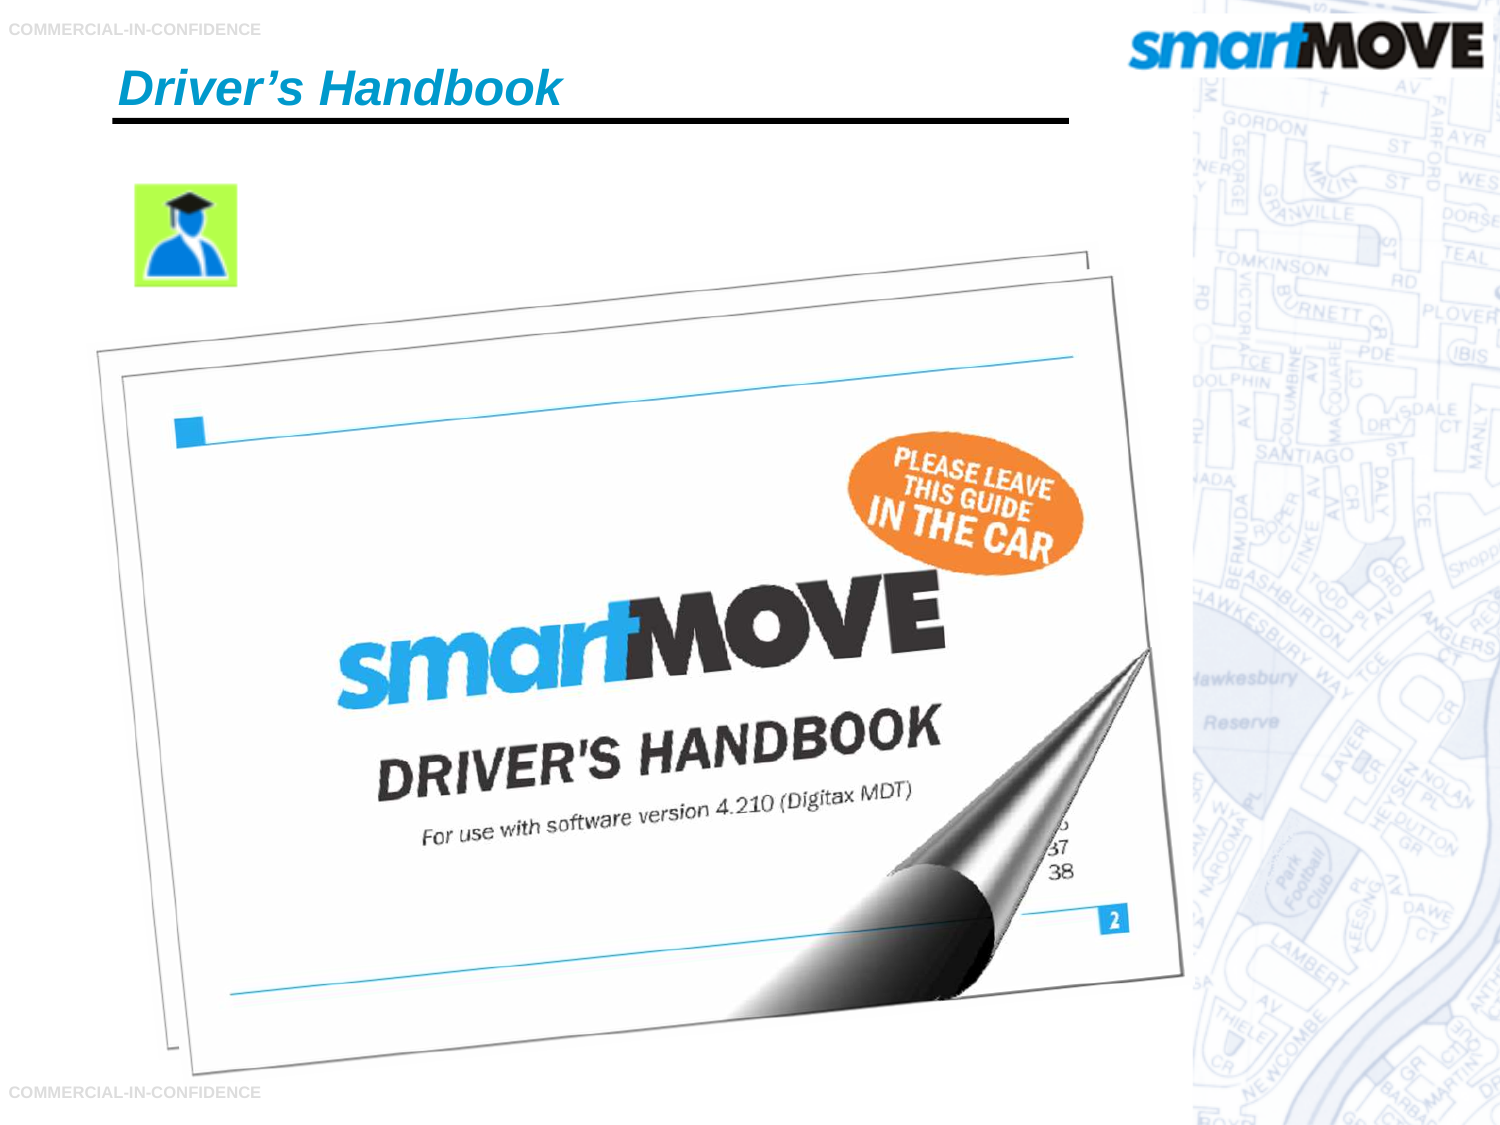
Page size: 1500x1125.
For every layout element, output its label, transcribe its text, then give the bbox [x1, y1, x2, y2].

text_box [114, 155, 265, 300]
text_box [1034, 117, 1069, 124]
picture [87, 0, 1500, 1125]
text_box Driver’s Handbook [103, 48, 1034, 138]
